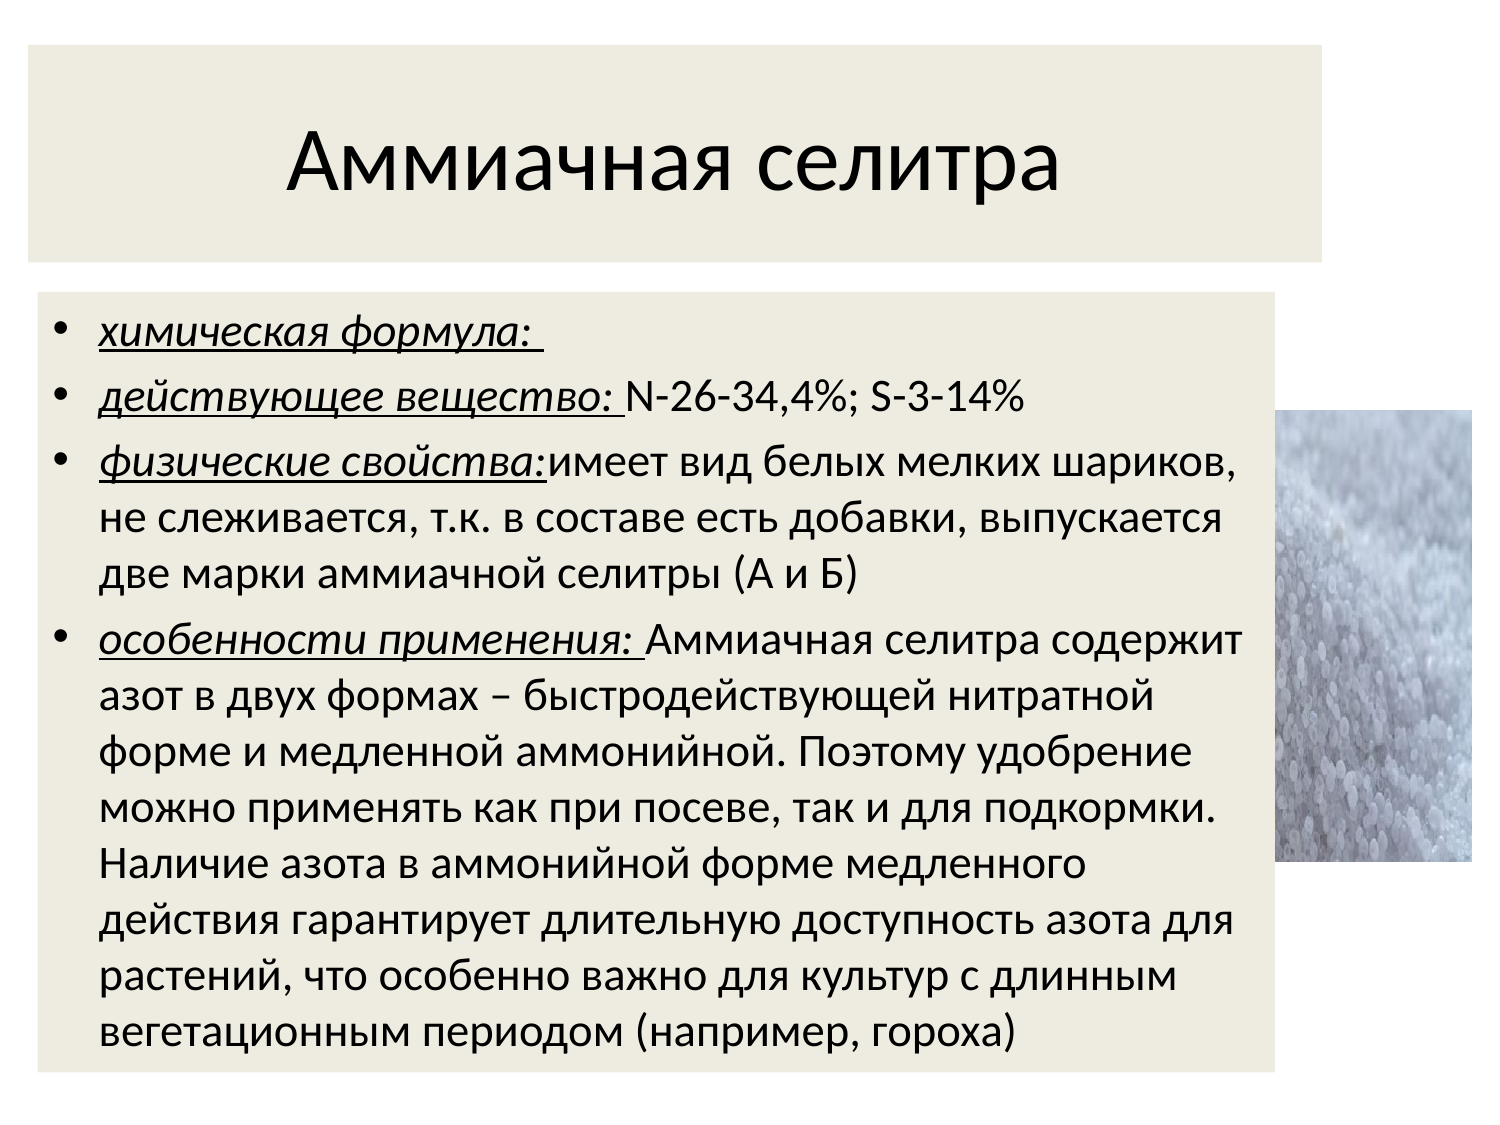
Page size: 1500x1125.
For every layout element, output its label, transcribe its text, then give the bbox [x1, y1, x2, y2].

title Аммиачная селитра [28, 44, 1322, 263]
picture [948, 409, 1472, 862]
